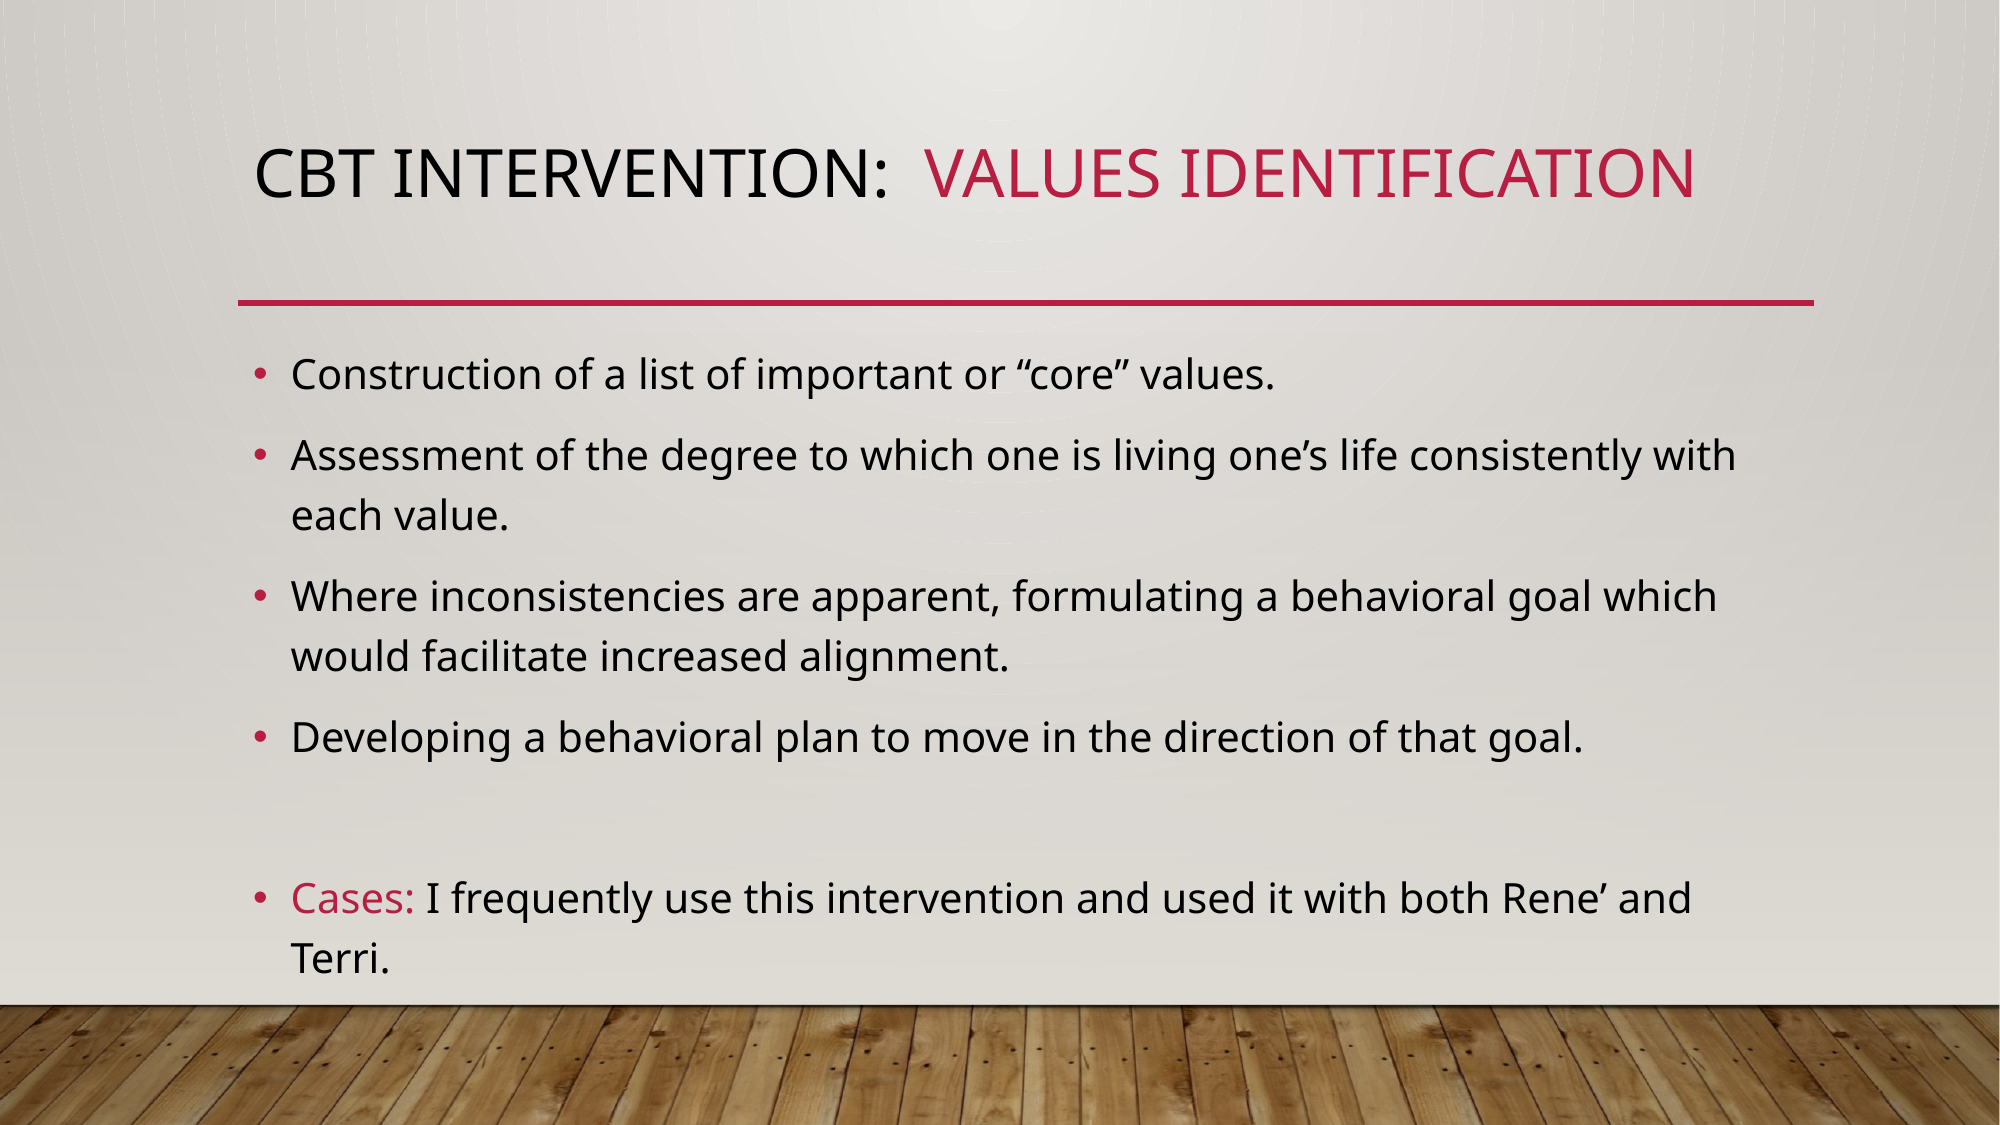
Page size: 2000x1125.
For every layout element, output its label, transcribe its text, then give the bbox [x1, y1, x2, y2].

picture [0, 1005, 2000, 1125]
title CBT Intervention: Values Identification [238, 131, 1813, 305]
list Construction of a list of important or “core” values. Assessment of the degree to which one is living one’s life consistently with each value. Where inconsistencies are apparent, formulating a behavioral goal which would facilitate increased alignment. Developing a behavioral plan to move in the direction of that goal. Cases: I frequently use this intervention and used it with both Rene’ and Terri. [238, 330, 1813, 897]
